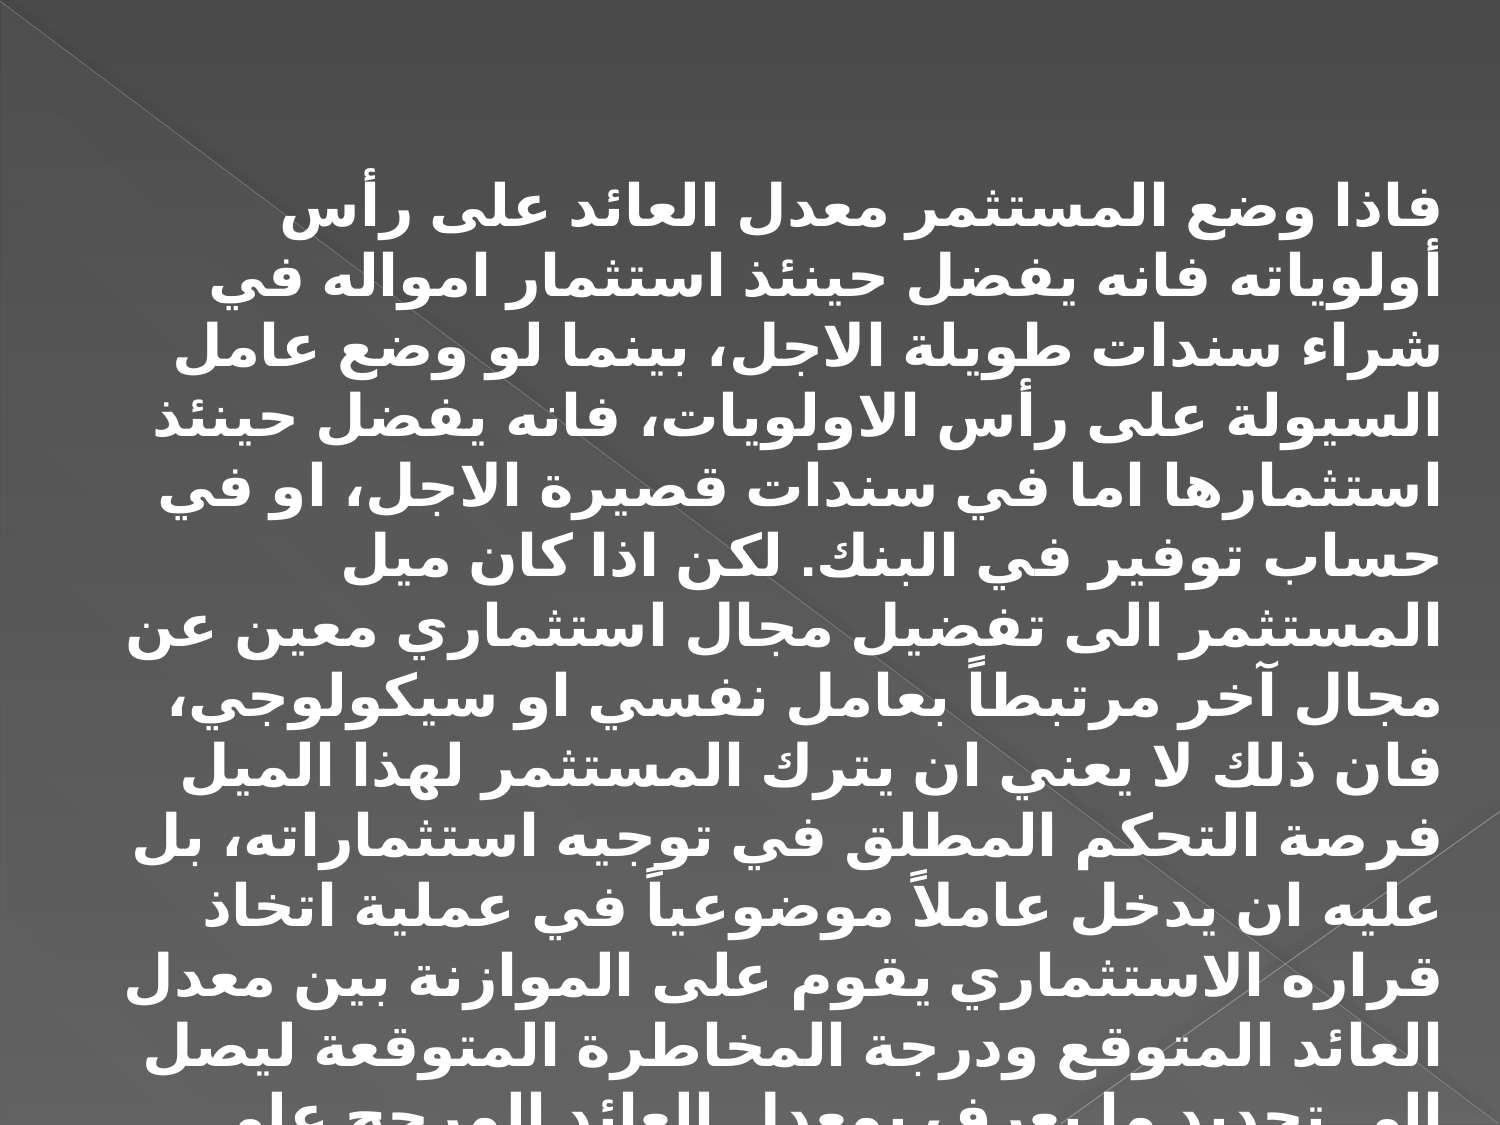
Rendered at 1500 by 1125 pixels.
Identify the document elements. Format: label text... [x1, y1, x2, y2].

text_box فاذا وضع المستثمر معدل العائد على رأس أولوياته فانه يفضل حينئذ استثمار امواله في شراء سندات طويلة الاجل، بينما لو وضع عامل السيولة على رأس الاولويات، فانه يفضل حينئذ استثمارها اما في سندات قصيرة الاجل، او في حساب توفير في البنك. لكن اذا كان ميل المستثمر الى تفضيل مجال استثماري معين عن مجال آخر مرتبطاً بعامل نفسي او سيكولوجي، فان ذلك لا يعني ان يترك المستثمر لهذا الميل فرصة التحكم المطلق في توجيه استثماراته، بل عليه ان يدخل عاملاً موضوعياً في عملية اتخاذ قراره الاستثماري يقوم على الموازنة بين معدل العائد المتوقع ودرجة المخاطرة المتوقعة ليصل الى تحديد ما يعرف بمعدل العائد المرجح على الاستثمار، ودرجة المخاطرة المرجحة، وعن طريقهما يتمكن من المفاضلة بين البدائل الاستثمارية. [100, 160, 1459, 1125]
